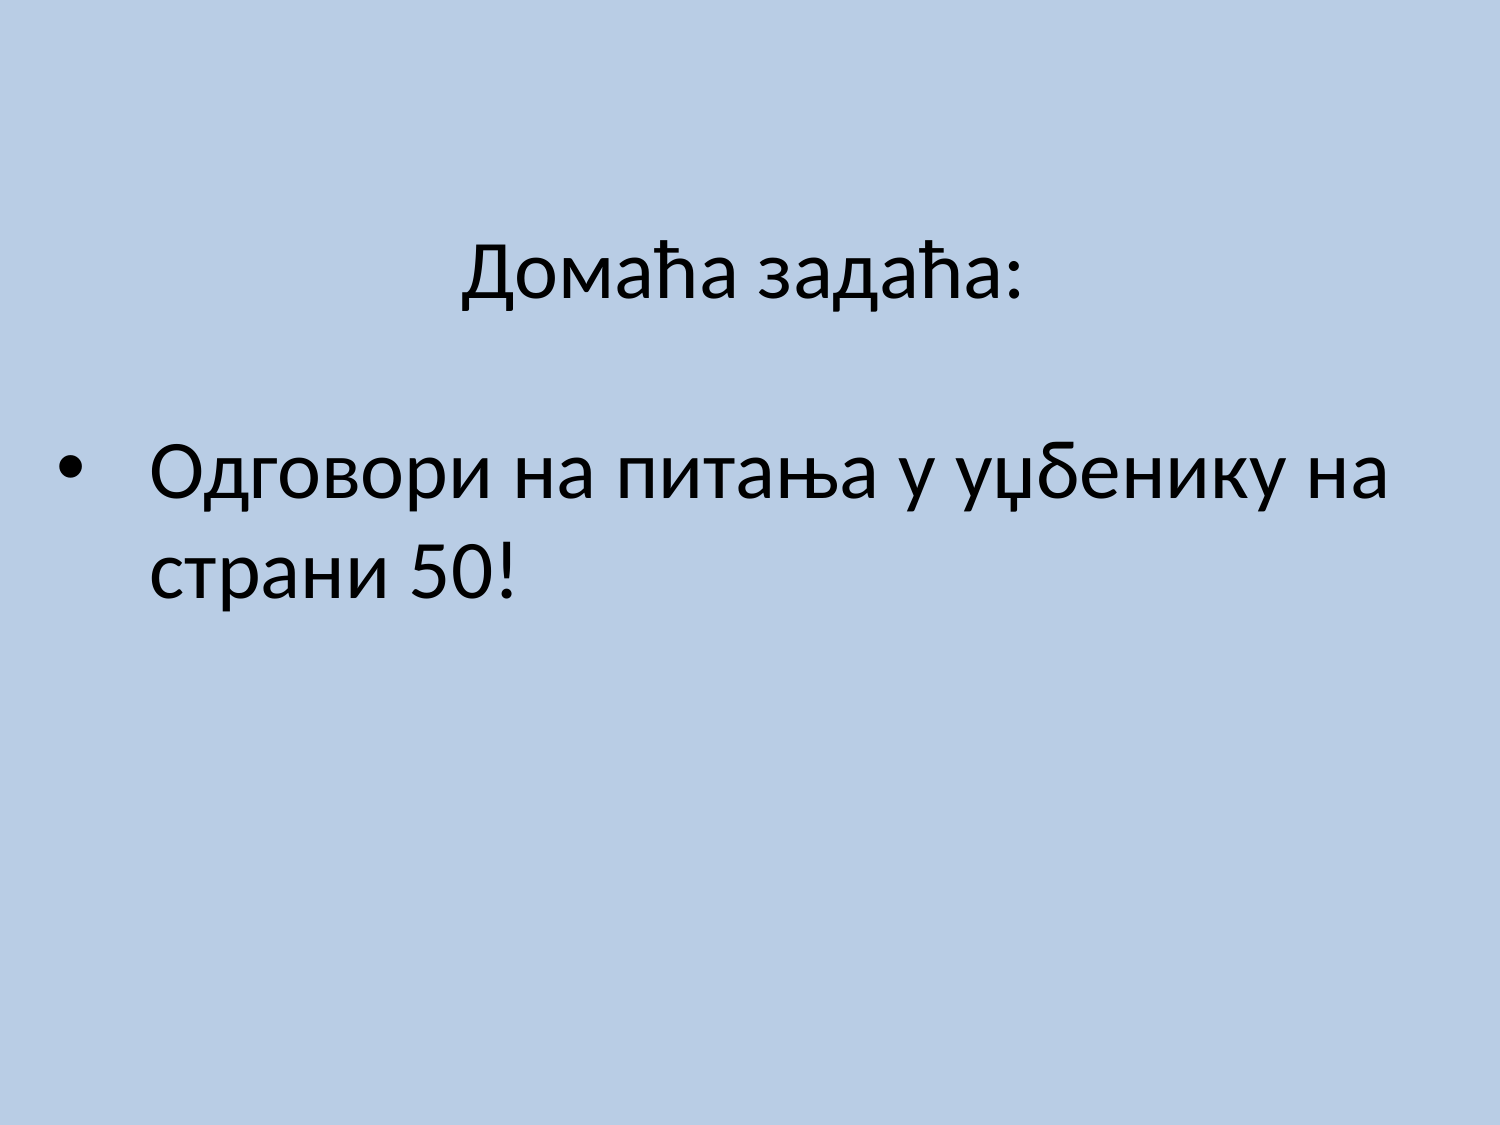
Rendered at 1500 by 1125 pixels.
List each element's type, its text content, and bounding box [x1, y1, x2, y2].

text_box Домаћа задаћа: Одговори на питања у уџбенику на страни 50! [41, 208, 1447, 623]
